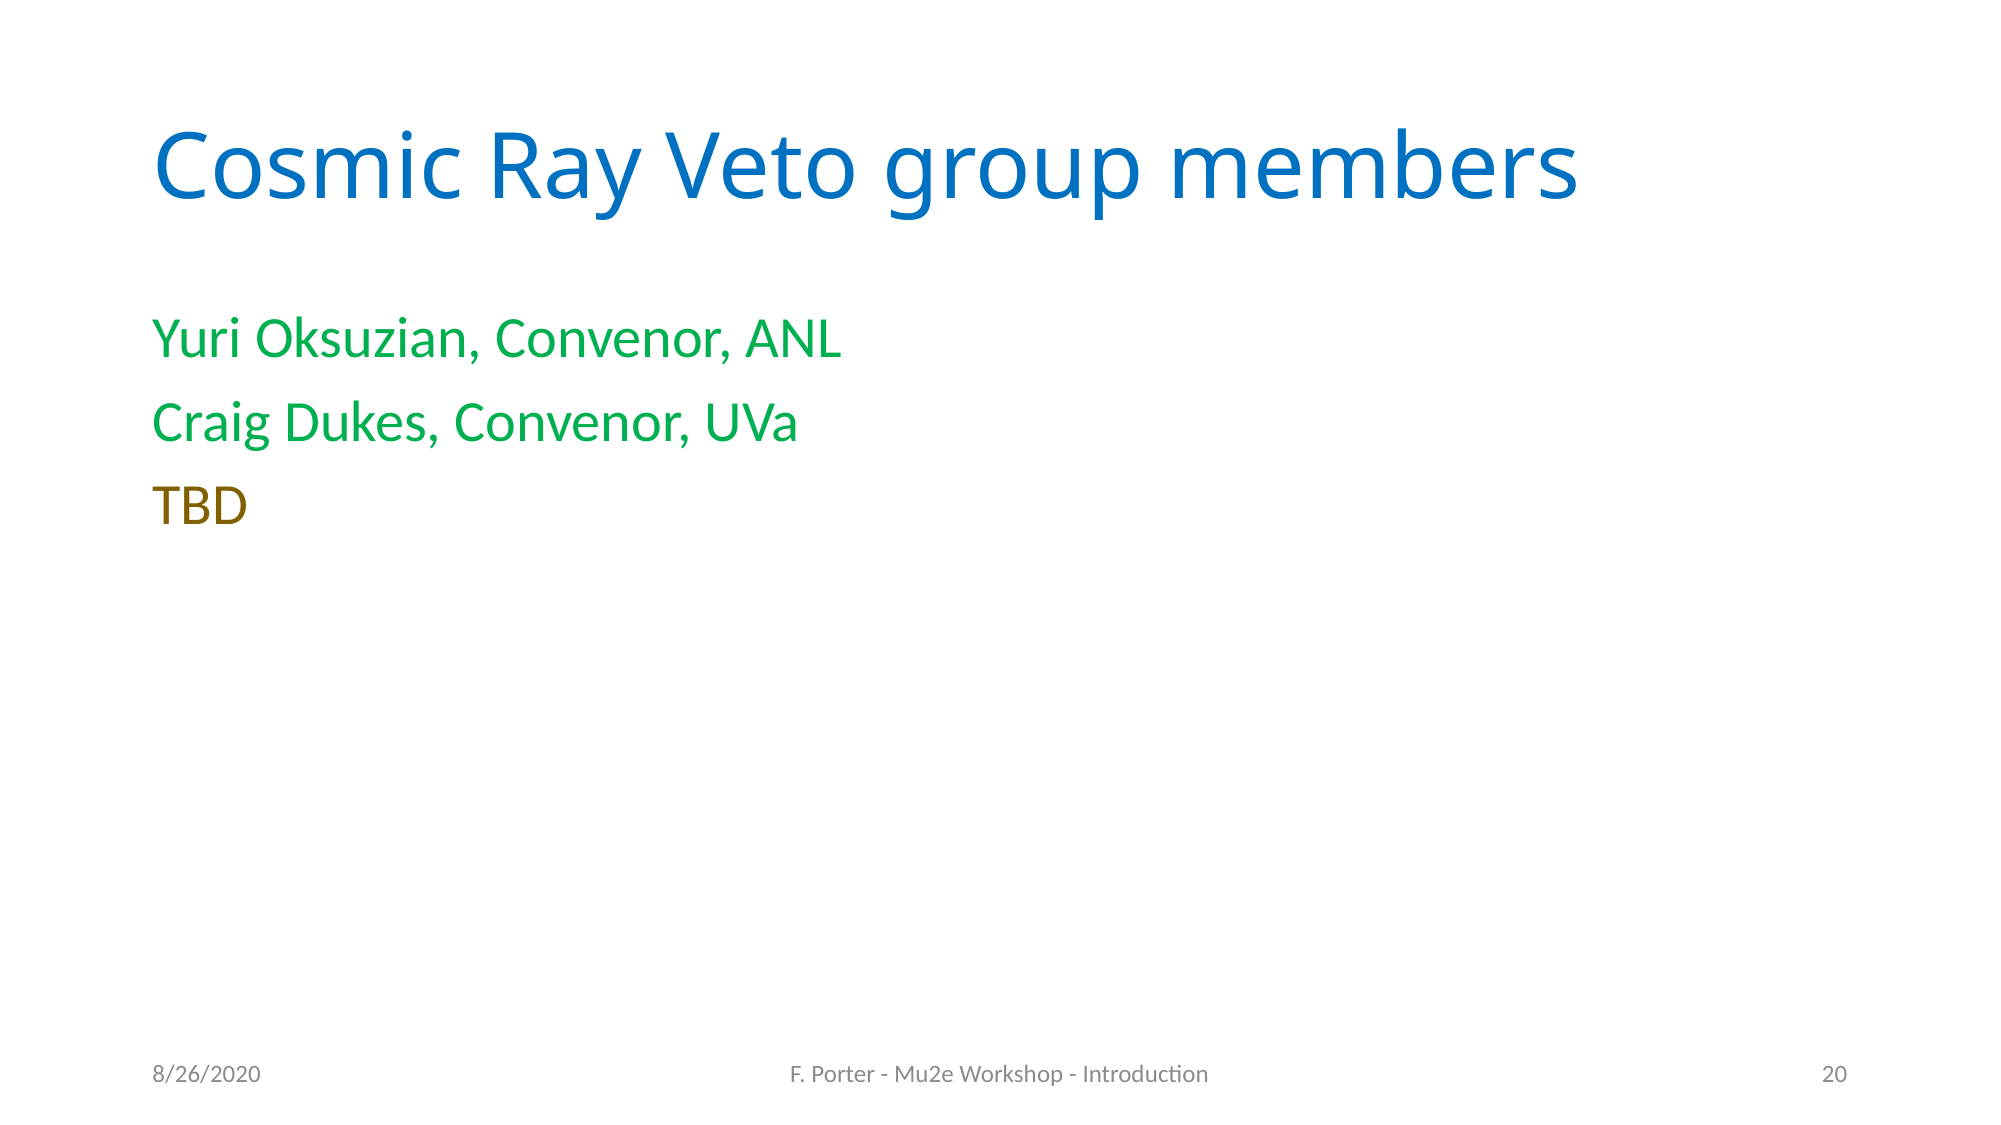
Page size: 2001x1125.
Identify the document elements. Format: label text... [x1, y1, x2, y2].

list Yuri Oksuzian, Convenor, ANL Craig Dukes, Convenor, UVa TBD [137, 299, 1863, 1014]
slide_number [137, 1042, 588, 1103]
footer F. Porter - Mu2e Workshop - Introduction [662, 1042, 1338, 1103]
slide_number 20 [1412, 1042, 1863, 1103]
title Cosmic Ray Veto group members [137, 59, 1863, 278]
